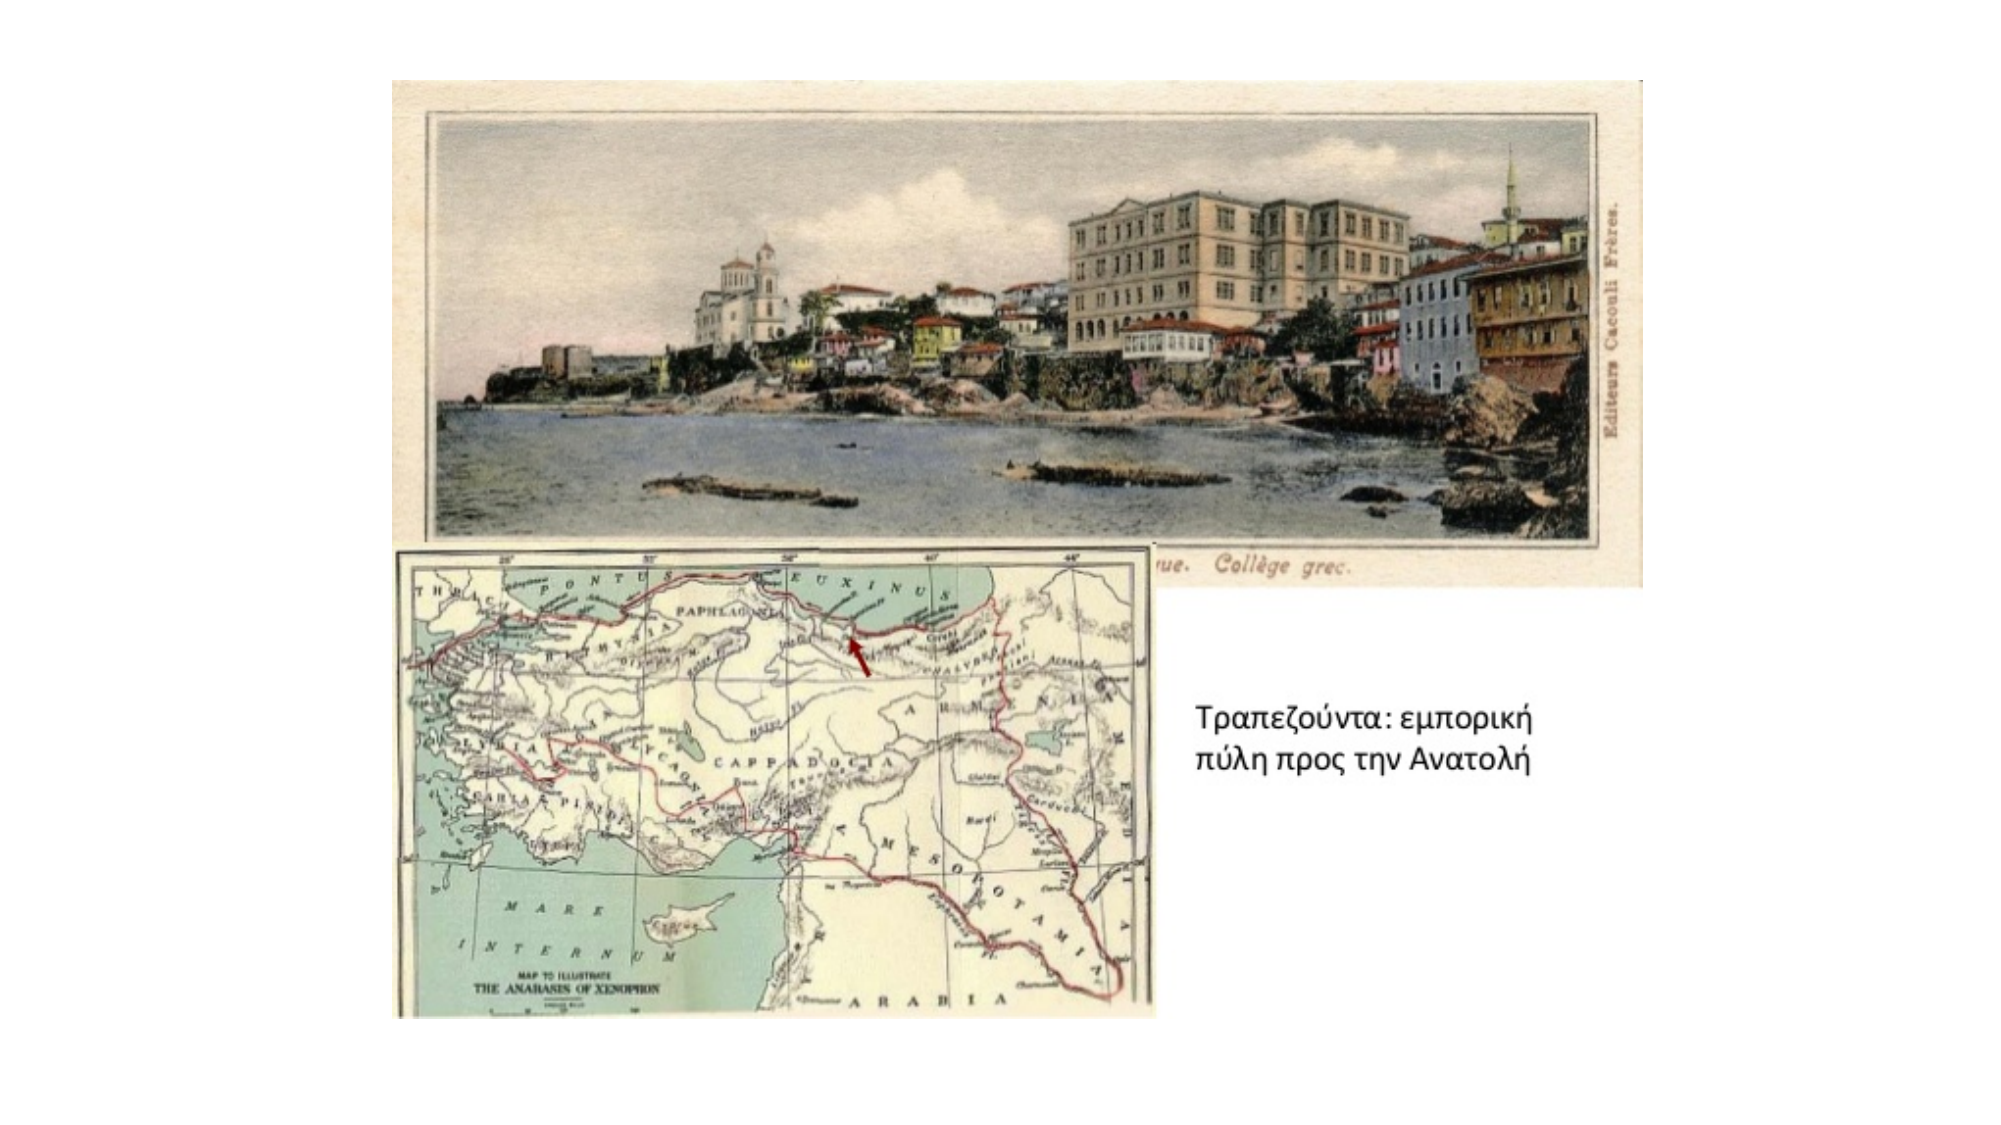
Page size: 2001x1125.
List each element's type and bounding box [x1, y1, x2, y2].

picture [392, 80, 1643, 1019]
